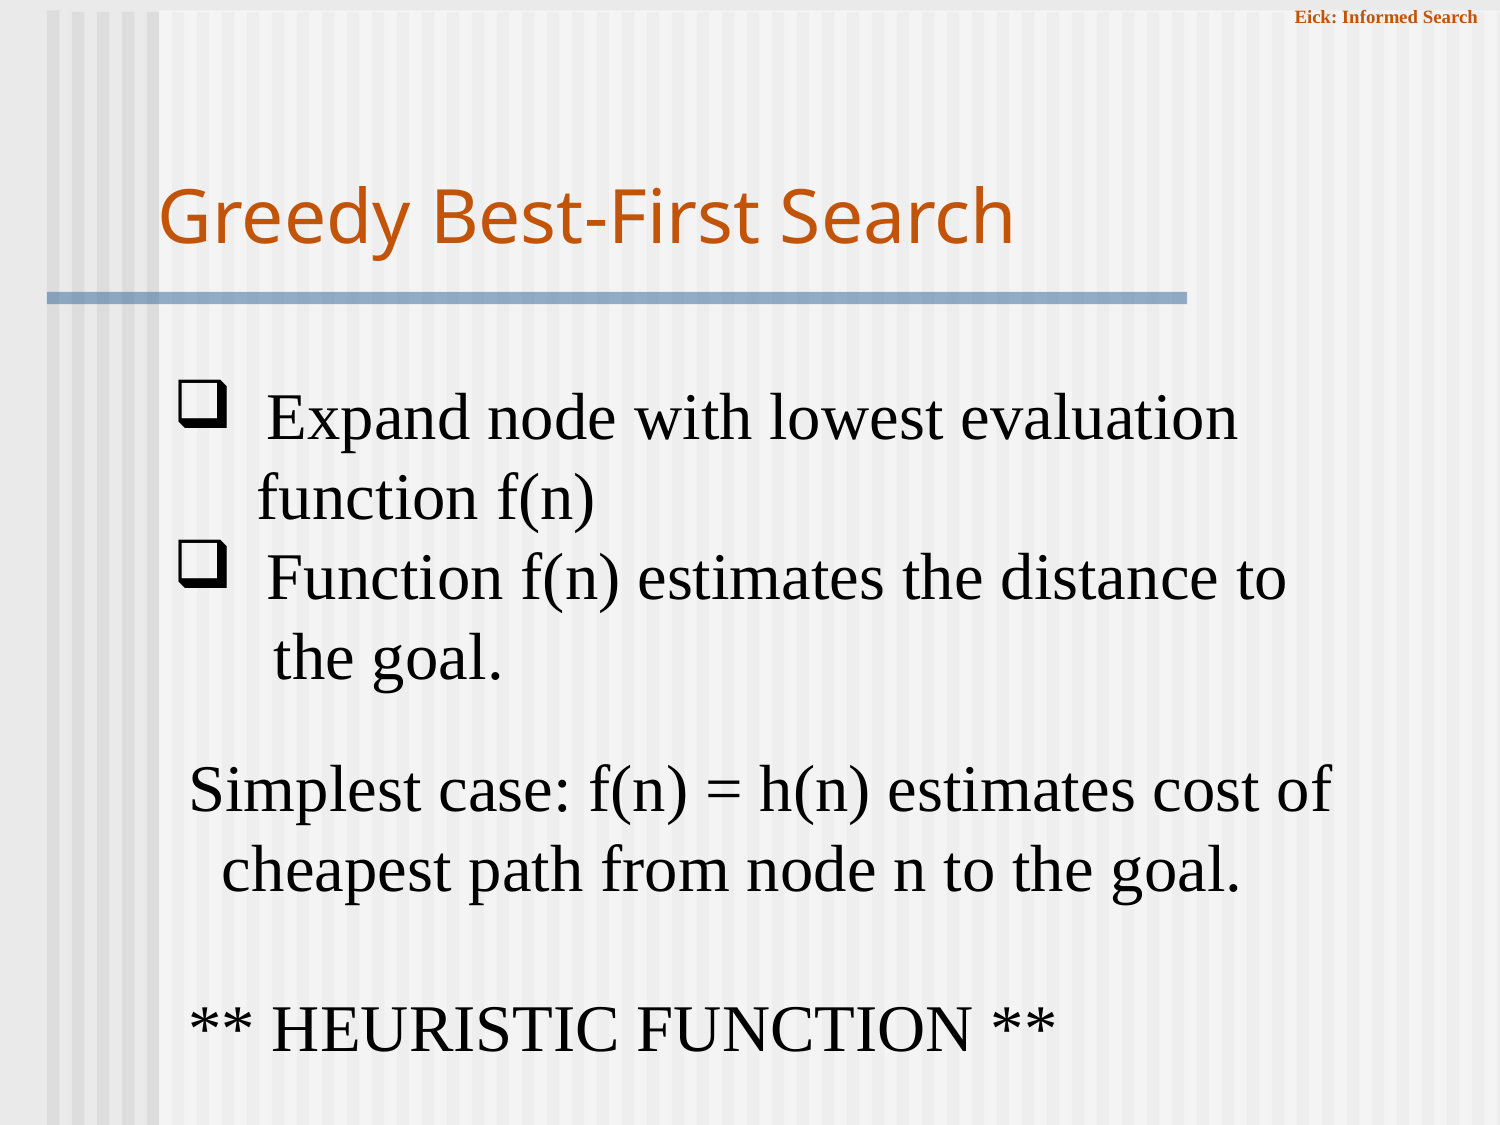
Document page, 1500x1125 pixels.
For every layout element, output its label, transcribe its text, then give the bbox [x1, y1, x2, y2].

text_box Simplest case: f(n) = h(n) estimates cost of cheapest path from node n to the goal. ** HEURISTIC FUNCTION ** [173, 737, 1367, 1072]
title Greedy Best-First Search [142, 161, 1482, 267]
text_box Expand node with lowest evaluation function f(n) Function f(n) estimates the distance to the goal. [158, 365, 1305, 701]
